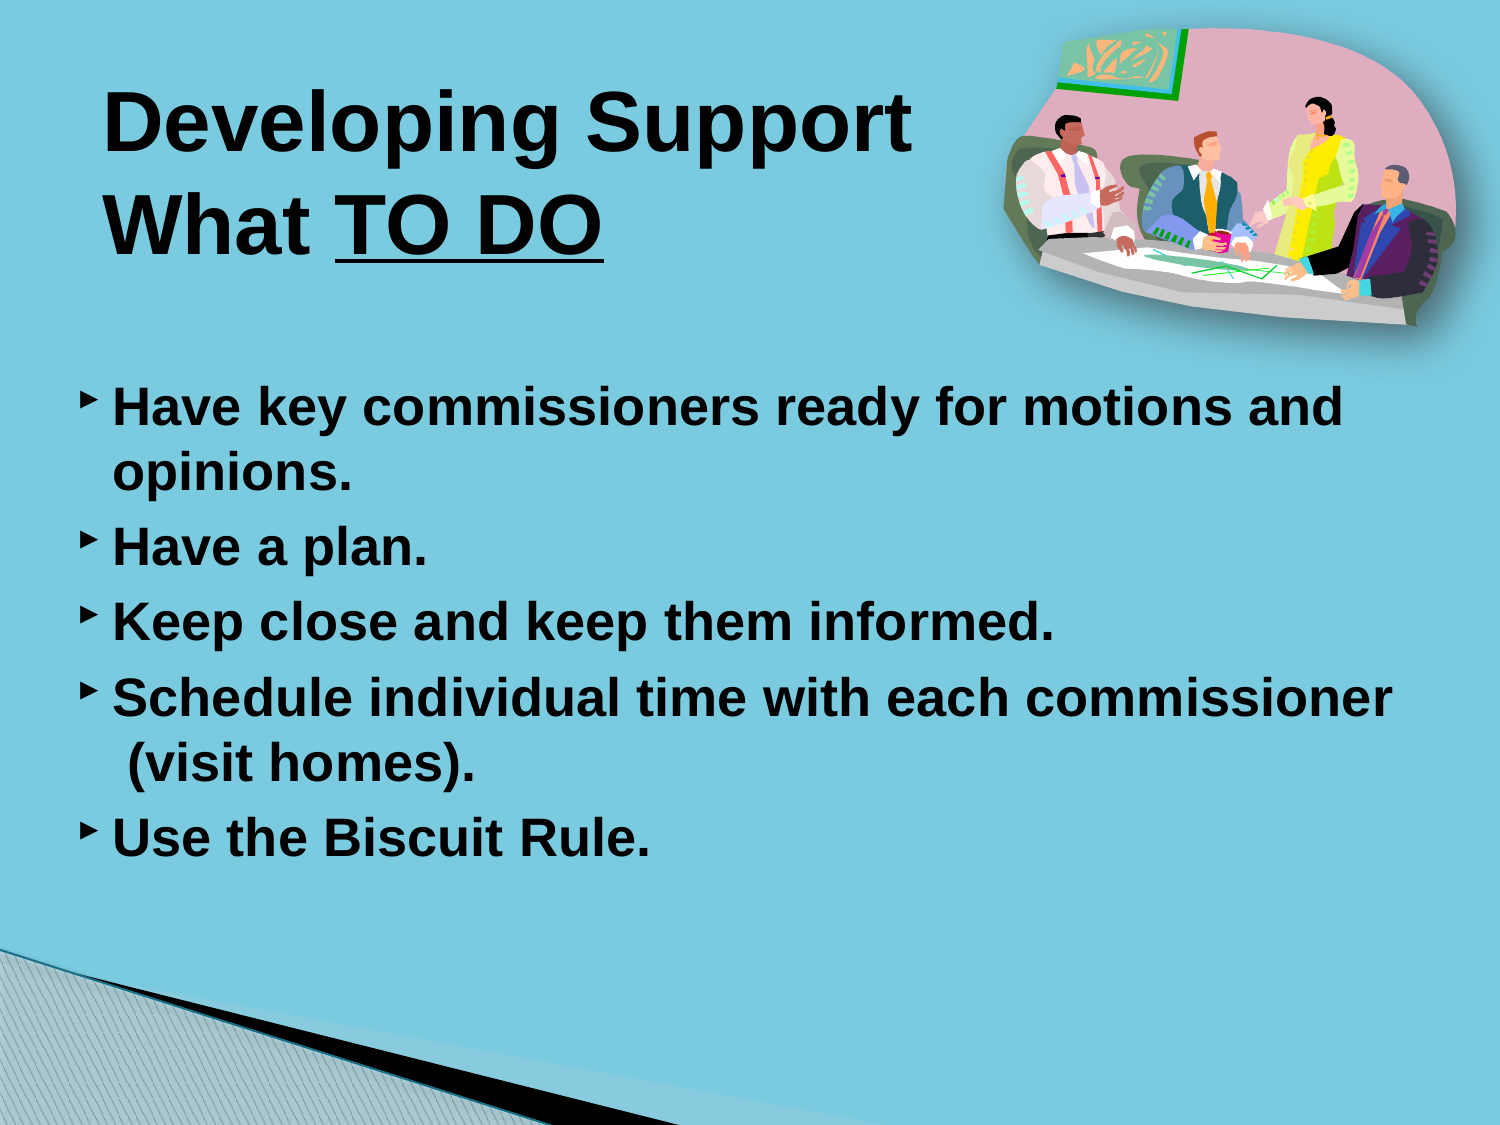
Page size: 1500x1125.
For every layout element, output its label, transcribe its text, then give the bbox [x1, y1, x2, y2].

list Have key commissioners ready for motions and opinions. Have a plan. Keep close and keep them informed. Schedule individual time with each commissioner (visit homes). Use the Biscuit Rule. [62, 362, 1450, 1100]
picture [1007, 22, 1468, 317]
title Developing Support What TO DO [87, 75, 1000, 263]
